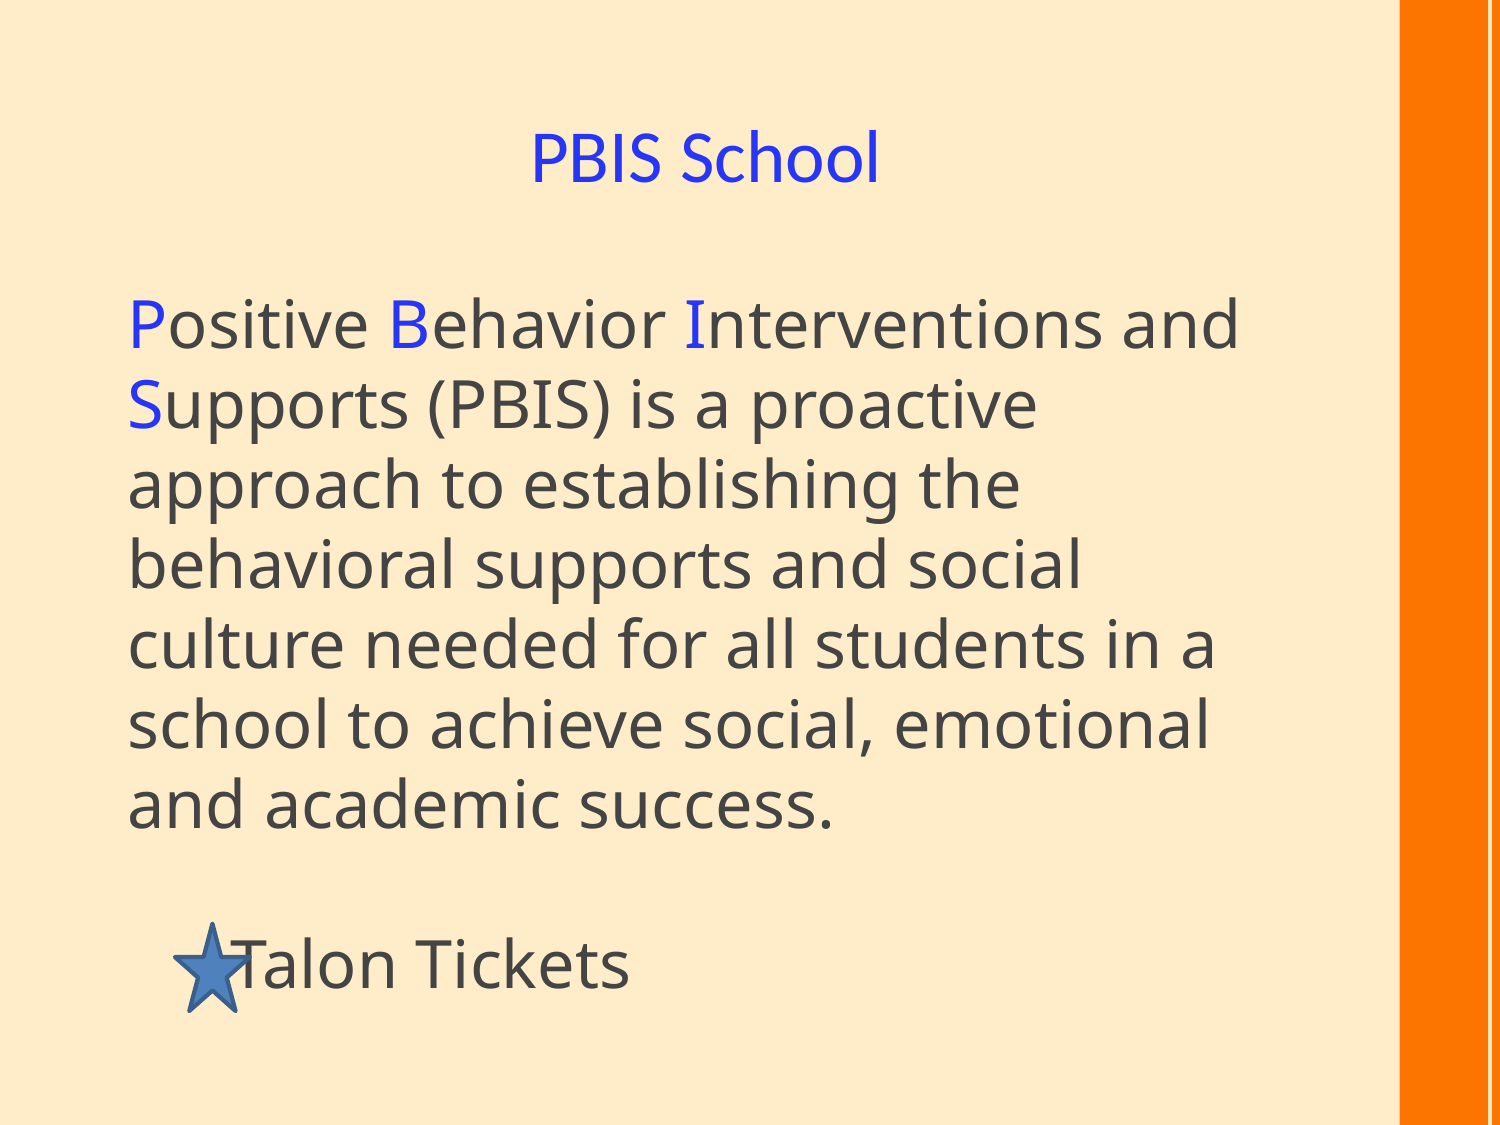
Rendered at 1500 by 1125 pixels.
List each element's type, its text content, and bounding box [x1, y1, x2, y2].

text_box Positive Behavior Interventions and Supports (PBIS) is a proactive approach to establishing the behavioral supports and social culture needed for all students in a school to achieve social, emotional and academic success. Talon Tickets [112, 274, 1325, 1010]
text_box PBIS School [287, 99, 1125, 205]
text_box [172, 921, 252, 1013]
